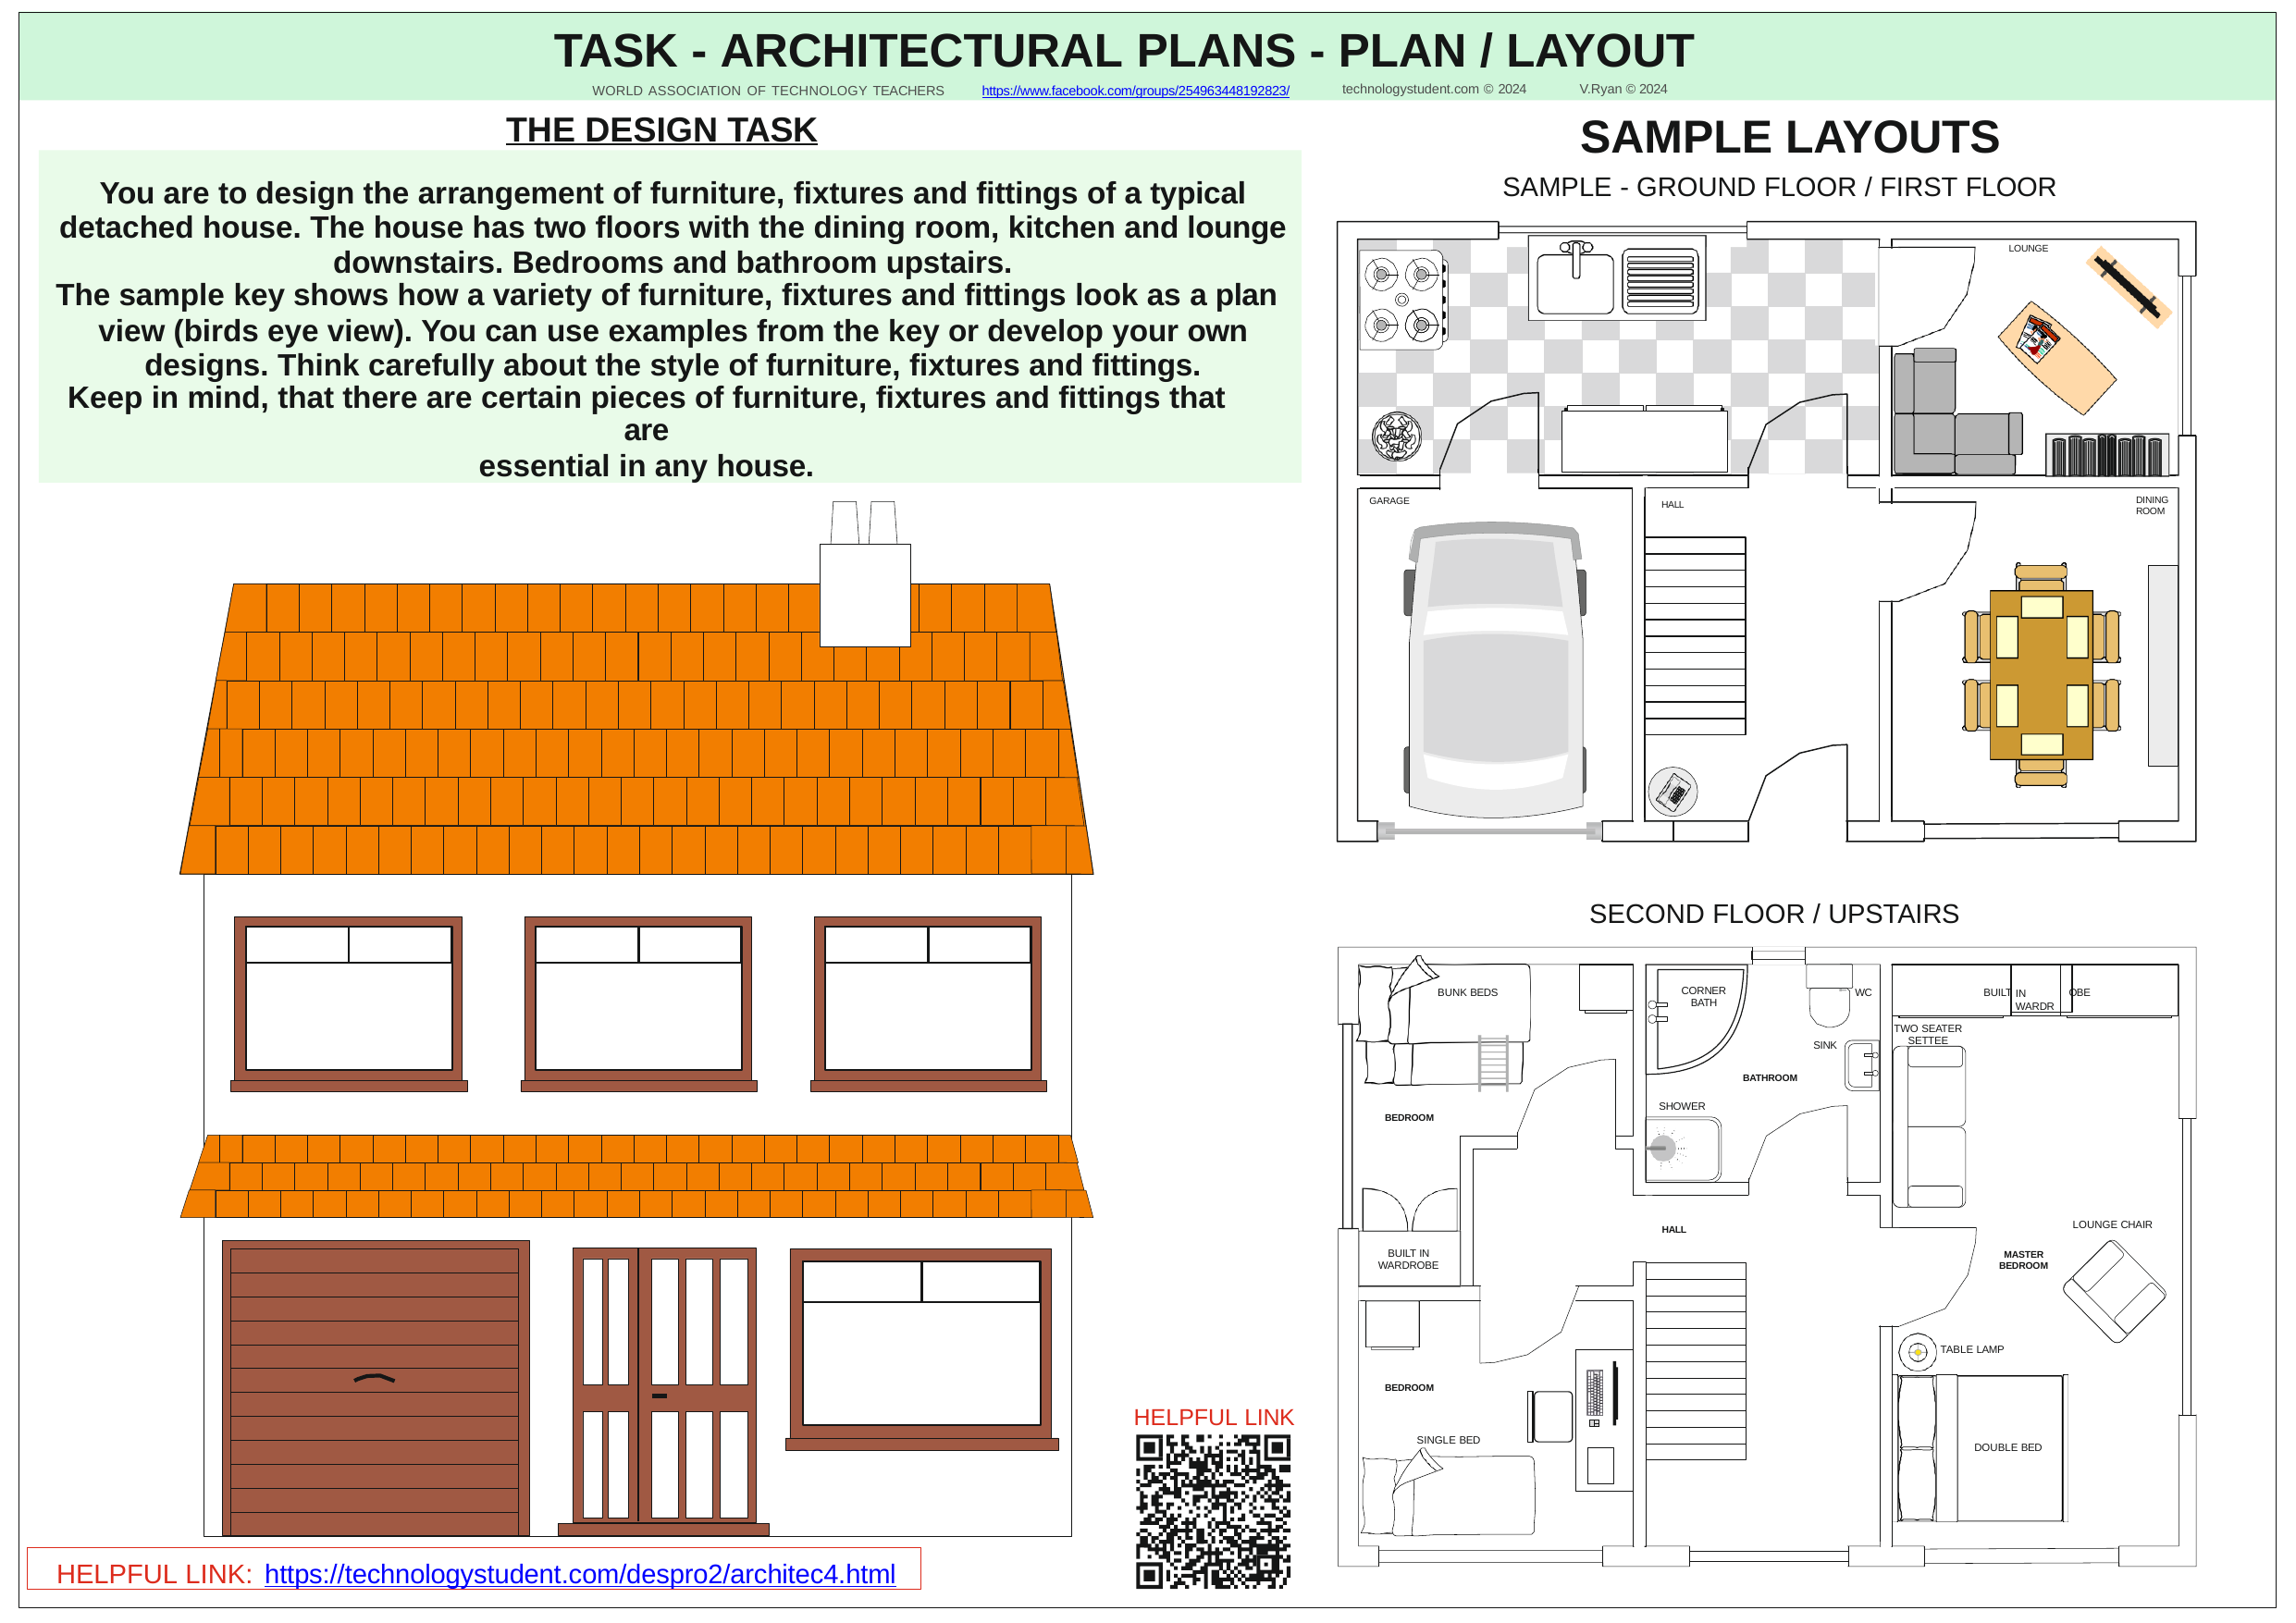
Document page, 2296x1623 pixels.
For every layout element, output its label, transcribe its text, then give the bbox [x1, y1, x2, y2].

text_box HELPFUL LINK: https://technologystudent.com/despro2/architec4.html [27, 1547, 921, 1590]
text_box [1360, 964, 1635, 1238]
picture [1318, 955, 1532, 1239]
text_box THE DESIGN TASK [503, 105, 822, 149]
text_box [1136, 1239, 2166, 1590]
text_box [1337, 215, 2200, 960]
text_box SAMPLE LAYOUTS SAMPLE - GROUND FLOOR / FIRST FLOOR [1500, 91, 2059, 203]
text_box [1538, 961, 1745, 970]
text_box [179, 220, 1333, 1537]
text_box WORLD ASSOCIATION OF TECHNOLOGY TEACHERS https://www.facebook.com/groups/254963448192823/ [590, 80, 1308, 99]
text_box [1751, 946, 2179, 1522]
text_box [1638, 1075, 1747, 1238]
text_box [2172, 961, 2213, 1577]
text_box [1645, 1116, 1722, 1184]
text_box You are to design the arrangement of furniture, fixtures and fittings of a typical detached house. The house has two floors with the dining room, kitchen and lounge downstairs. Bedrooms and bathroom upstairs. The sample key shows how a variety of furniture, fixtures and fittings look as a plan view (birds eye view). You can use examples from the key or develop your own designs. Think carefully about the style of furniture, fixtures and fittings. Keep in mind, that there are certain pieces of furniture, fixtures and fittings that are essential in any house. [38, 150, 1302, 483]
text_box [1645, 964, 1747, 1076]
text_box technologystudent.com © 2024 V.Ryan © 2024 [1339, 78, 1672, 96]
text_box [1892, 1045, 1967, 1208]
text_box [19, 12, 2277, 1608]
